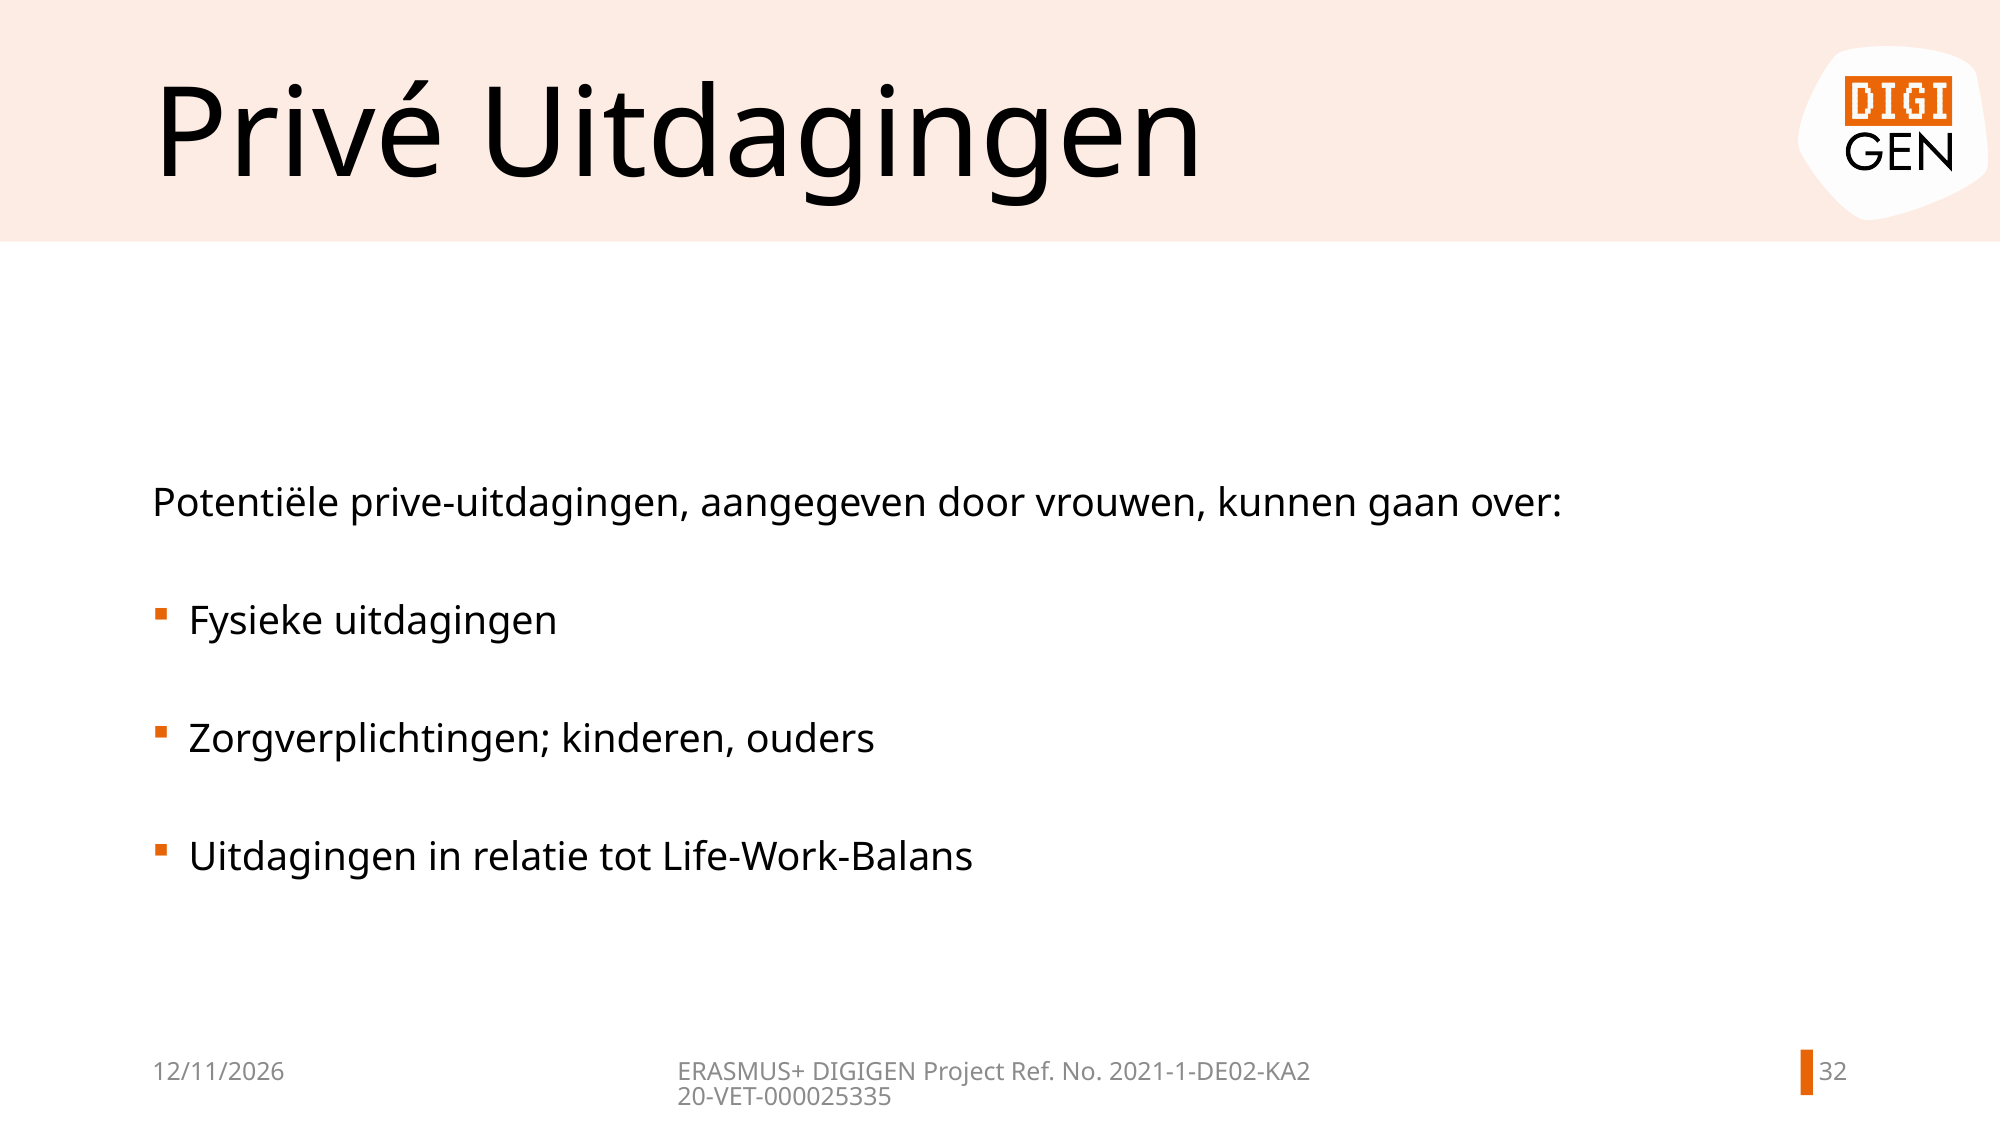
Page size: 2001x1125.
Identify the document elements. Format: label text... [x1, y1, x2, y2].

picture [1798, 46, 1988, 220]
text_box Potentiële prive-uitdagingen, aangegeven door vrouwen, kunnen gaan over: Fysieke uitdagingen Zorgverplichtingen; kinderen, ouders Uitdagingen in relatie tot Life-Work-Balans [137, 374, 1885, 889]
slide_number 31 [1764, 1042, 1863, 1103]
title Privé Uitdagingen [137, 61, 1628, 190]
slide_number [137, 1042, 588, 1103]
footer ERASMUS+ DIGIGEN Project Ref. No. 2021-1-DE02-KA220-VET-000025335 [662, 1042, 1338, 1103]
